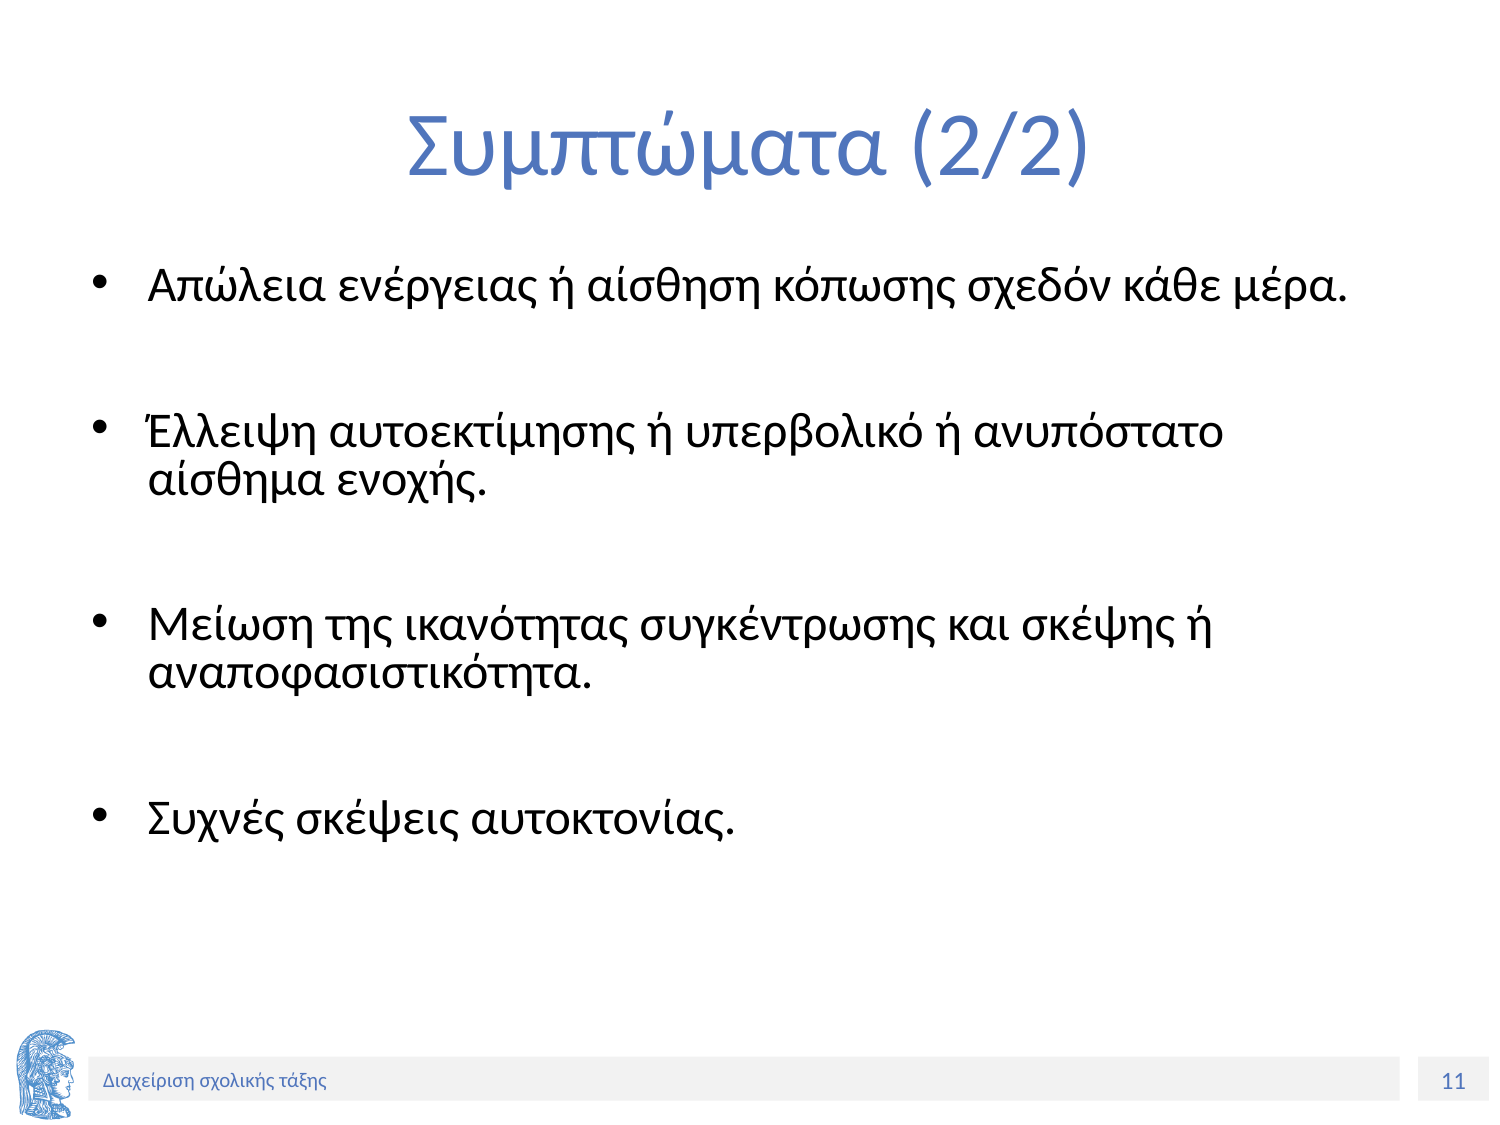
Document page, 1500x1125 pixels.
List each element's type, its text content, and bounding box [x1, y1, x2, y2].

list Απώλεια ενέργειας ή αίσθηση κόπωσης σχεδόν κάθε μέρα. Έλλειψη αυτοεκτίμησης ή υπερβολικό ή ανυπόστατο αίσθημα ενοχής. Μείωση της ικανότητας συγκέντρωσης και σκέψης ή αναποφασιστικότητα. Συχνές σκέψεις αυτοκτονίας. [76, 255, 1427, 998]
picture [9, 1026, 81, 1120]
title Συμπτώματα (2/2) [75, 45, 1425, 233]
